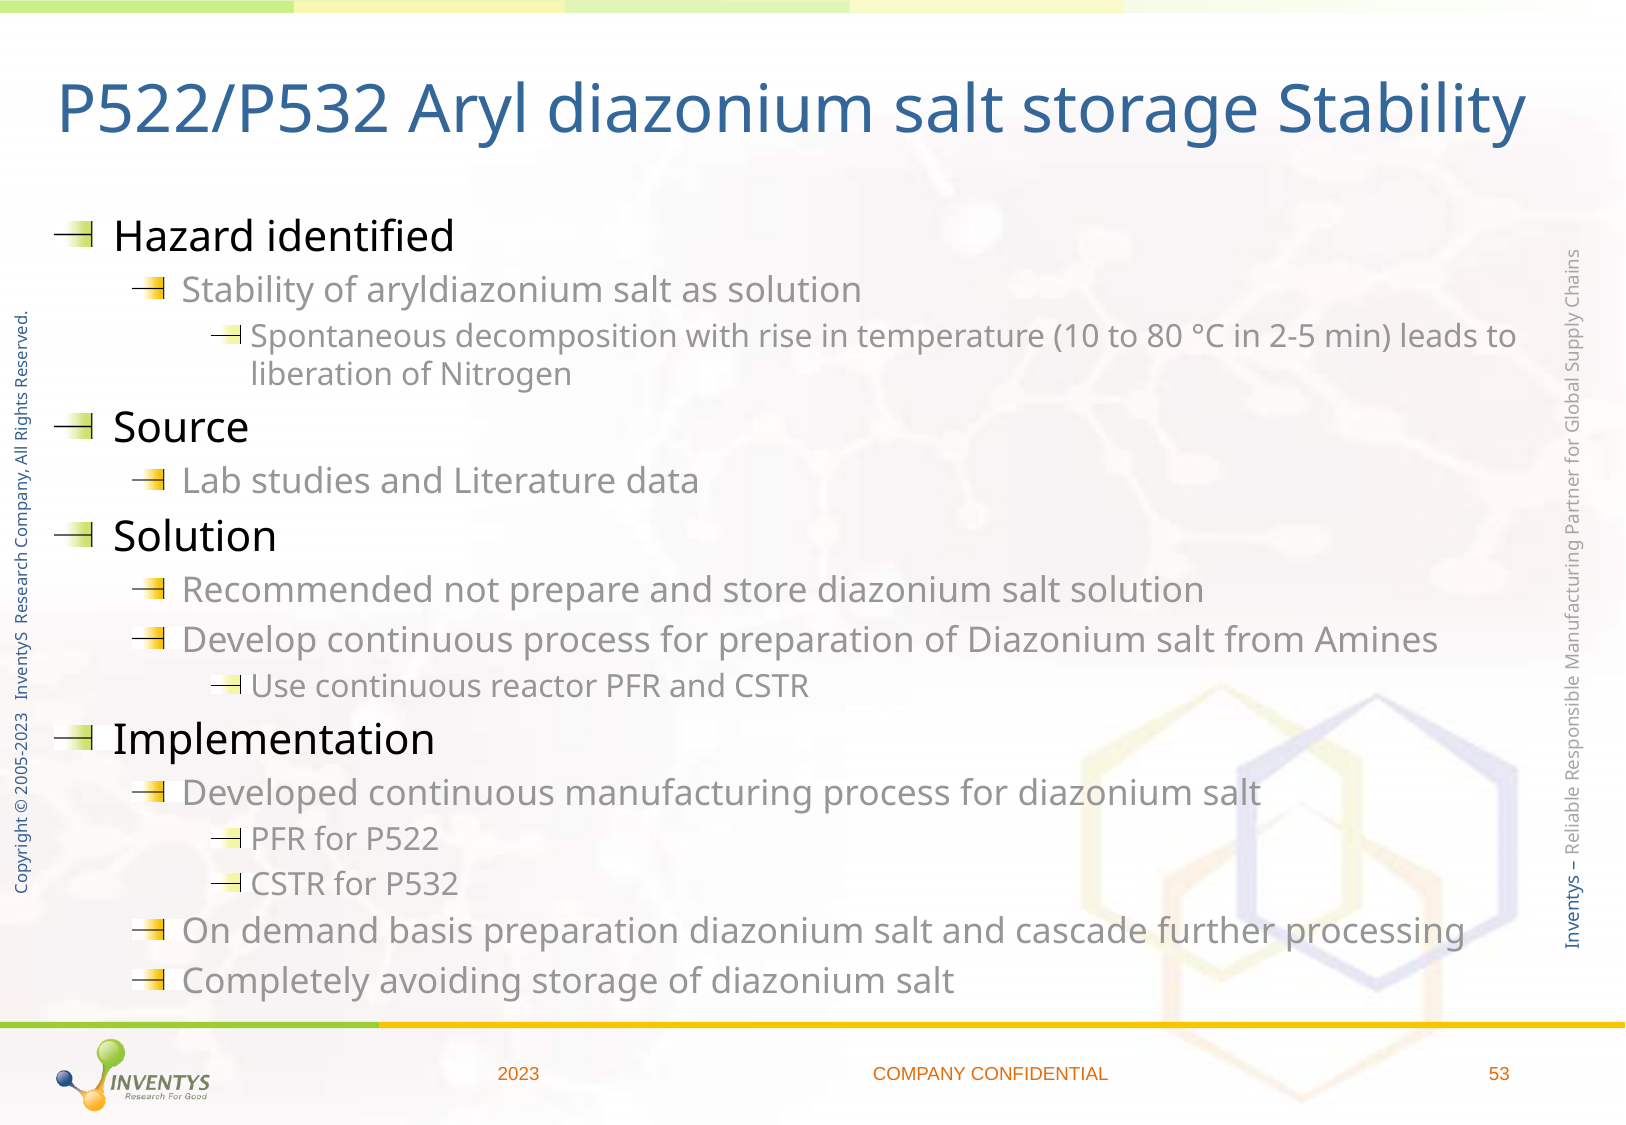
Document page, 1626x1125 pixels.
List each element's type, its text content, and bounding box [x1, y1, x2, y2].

list Hazard identified Stability of aryldiazonium salt as solution Spontaneous decomposition with rise in temperature (10 to 80 °C in 2-5 min) leads to liberation of Nitrogen Source Lab studies and Literature data Solution Recommended not prepare and store diazonium salt solution Develop continuous process for preparation of Diazonium salt from Amines Use continuous reactor PFR and CSTR Implementation Developed continuous manufacturing process for diazonium salt PFR for P522 CSTR for P532 On demand basis preparation diazonium salt and cascade further processing Completely avoiding storage of diazonium salt [38, 200, 1550, 1014]
footer COMPANY CONFIDENTIAL [812, 1042, 1169, 1103]
title P522/P532 Aryl diazonium salt storage Stability [40, 37, 1585, 176]
slide_number 2023 [462, 1042, 575, 1103]
picture [0, 0, 1626, 1125]
slide_number 53 [1412, 1042, 1525, 1103]
